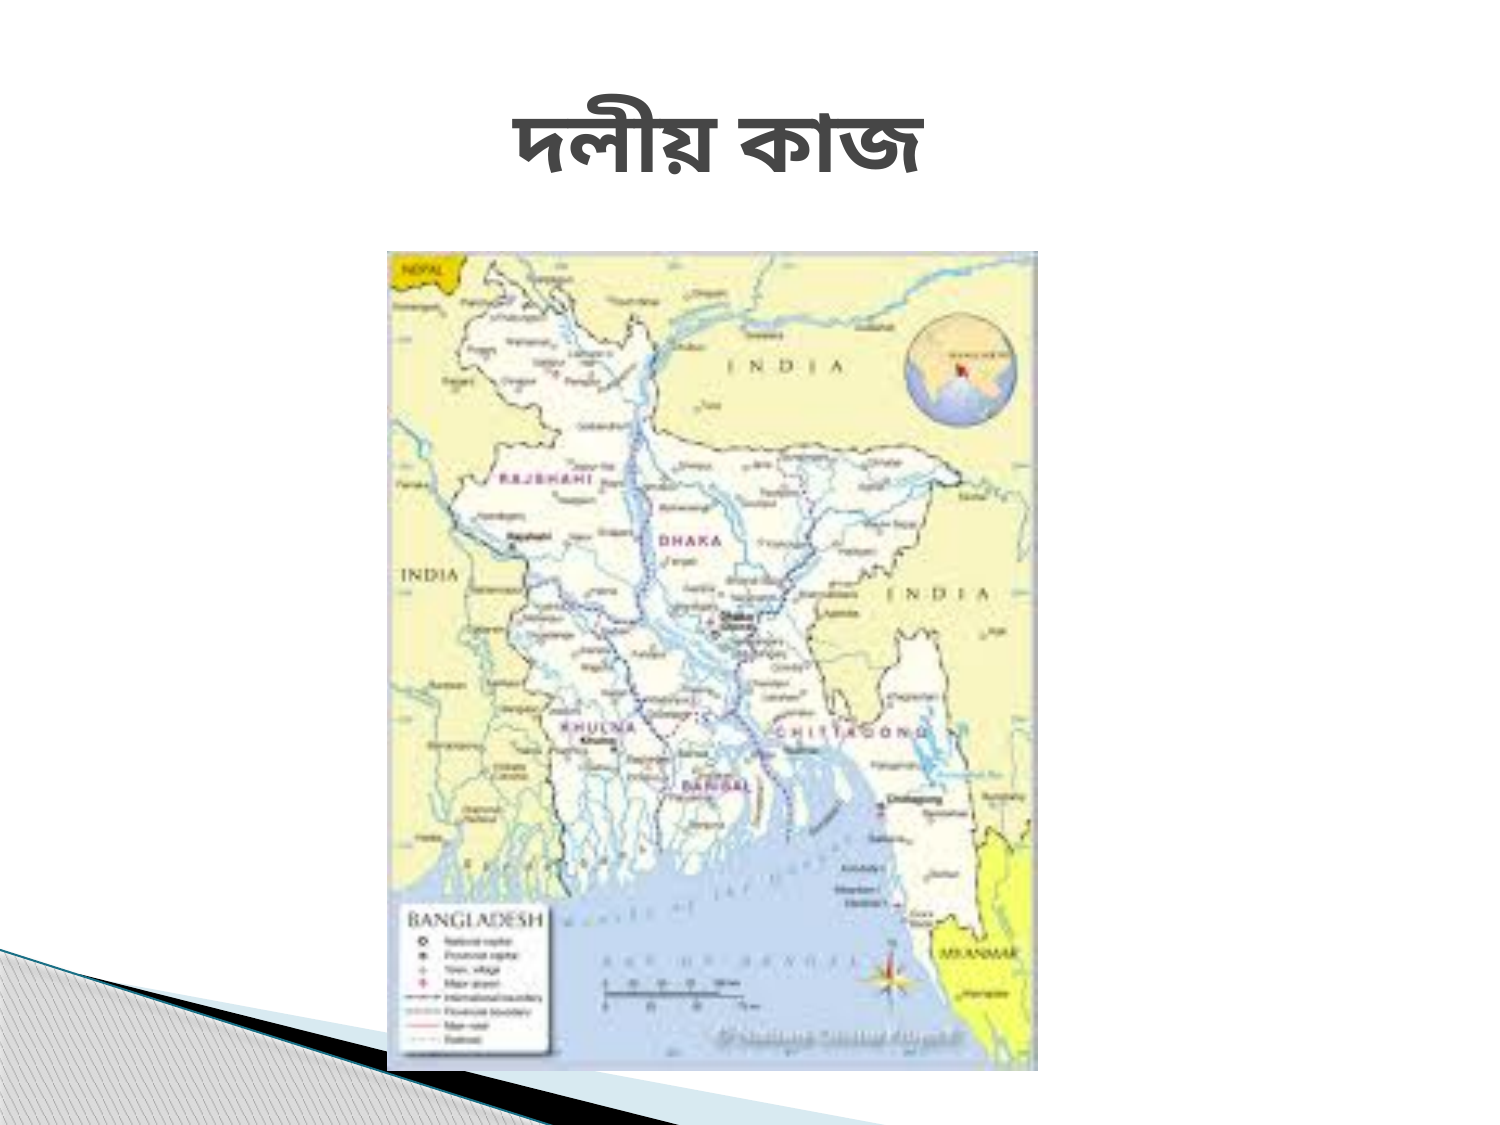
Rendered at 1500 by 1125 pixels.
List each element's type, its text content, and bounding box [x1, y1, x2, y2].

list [387, 251, 1038, 1072]
title দলীয় কাজ [300, 45, 1138, 233]
